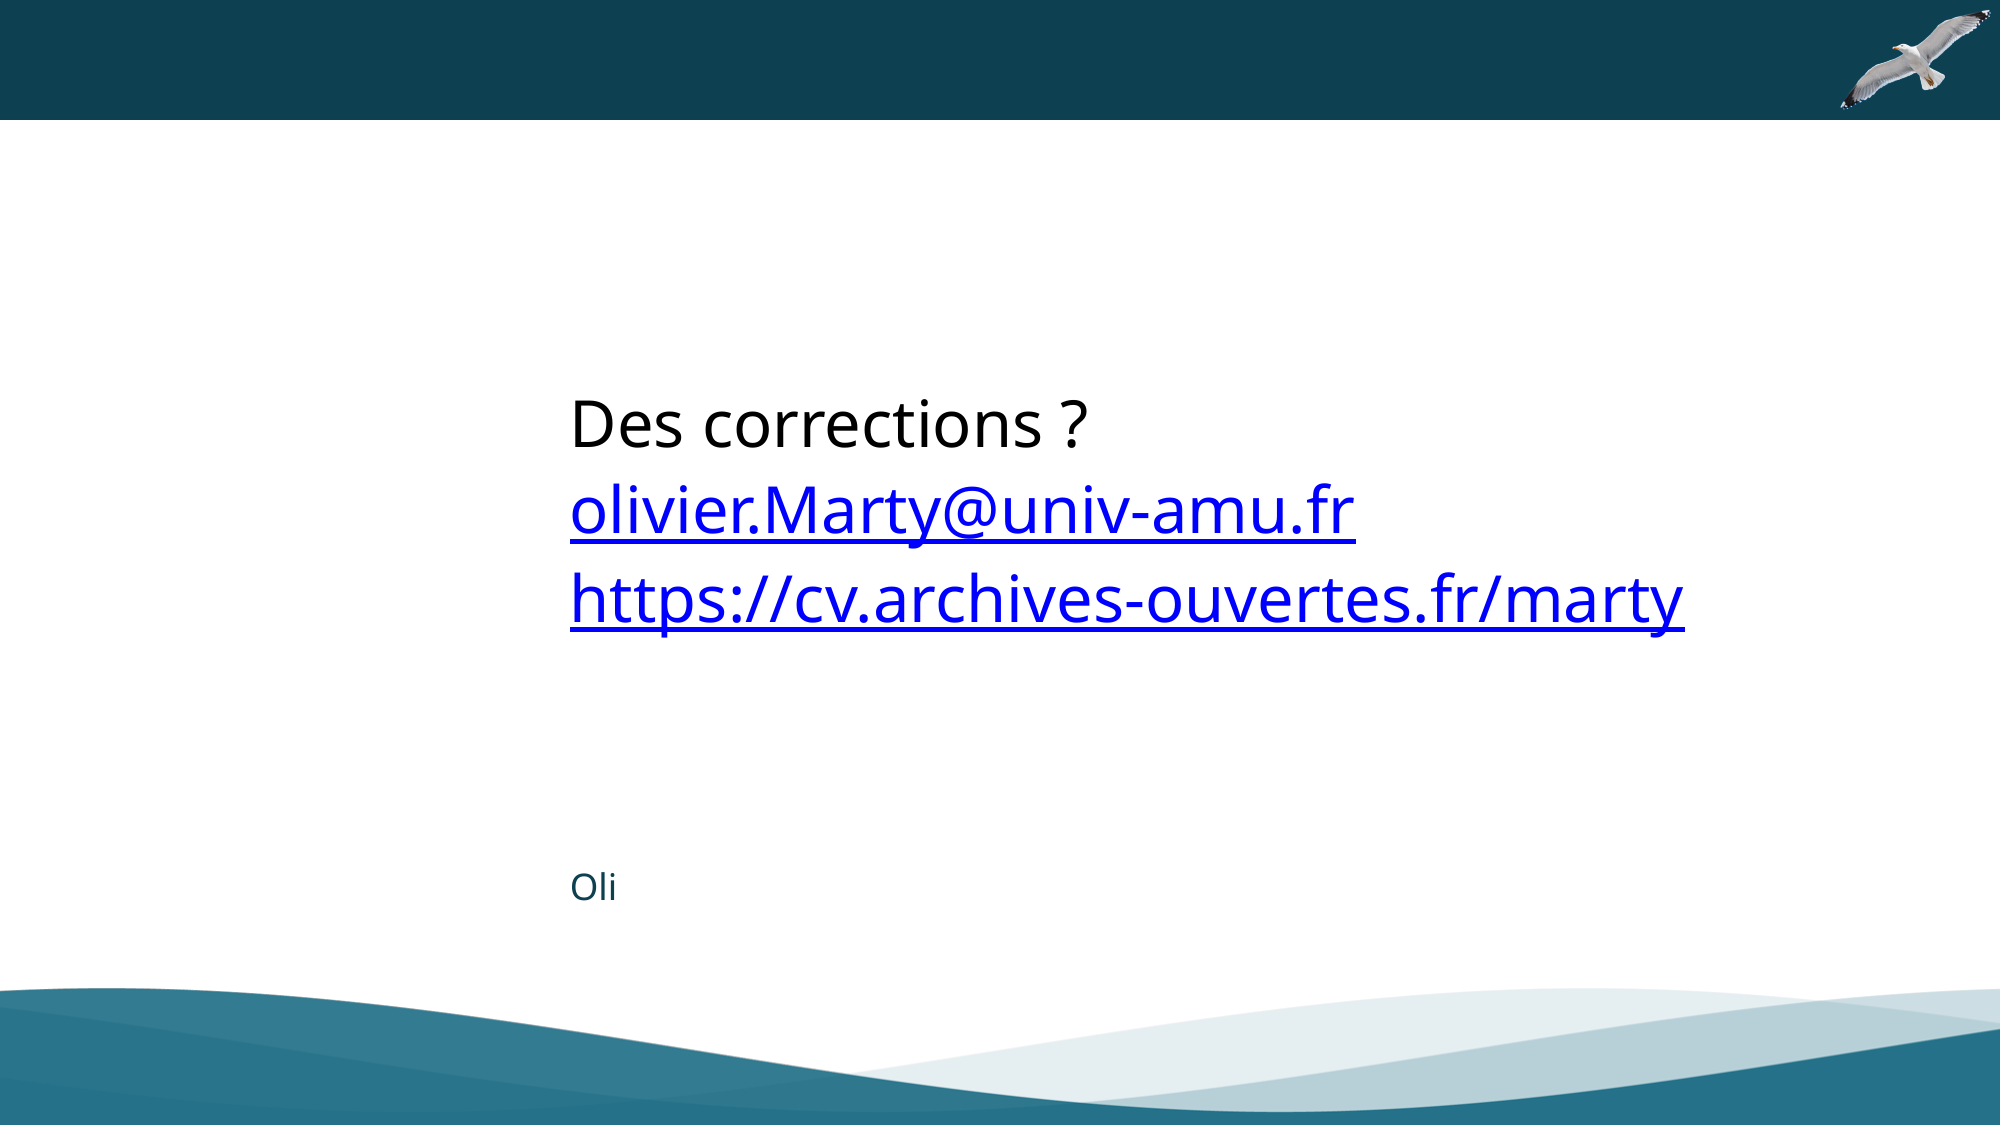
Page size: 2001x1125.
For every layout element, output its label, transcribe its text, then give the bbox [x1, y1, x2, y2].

picture [1820, 0, 2000, 120]
list Des corrections ? olivier.Marty@univ-amu.fr https://cv.archives-ouvertes.fr/marty Oli [561, 383, 1731, 712]
picture [0, 974, 2000, 1125]
